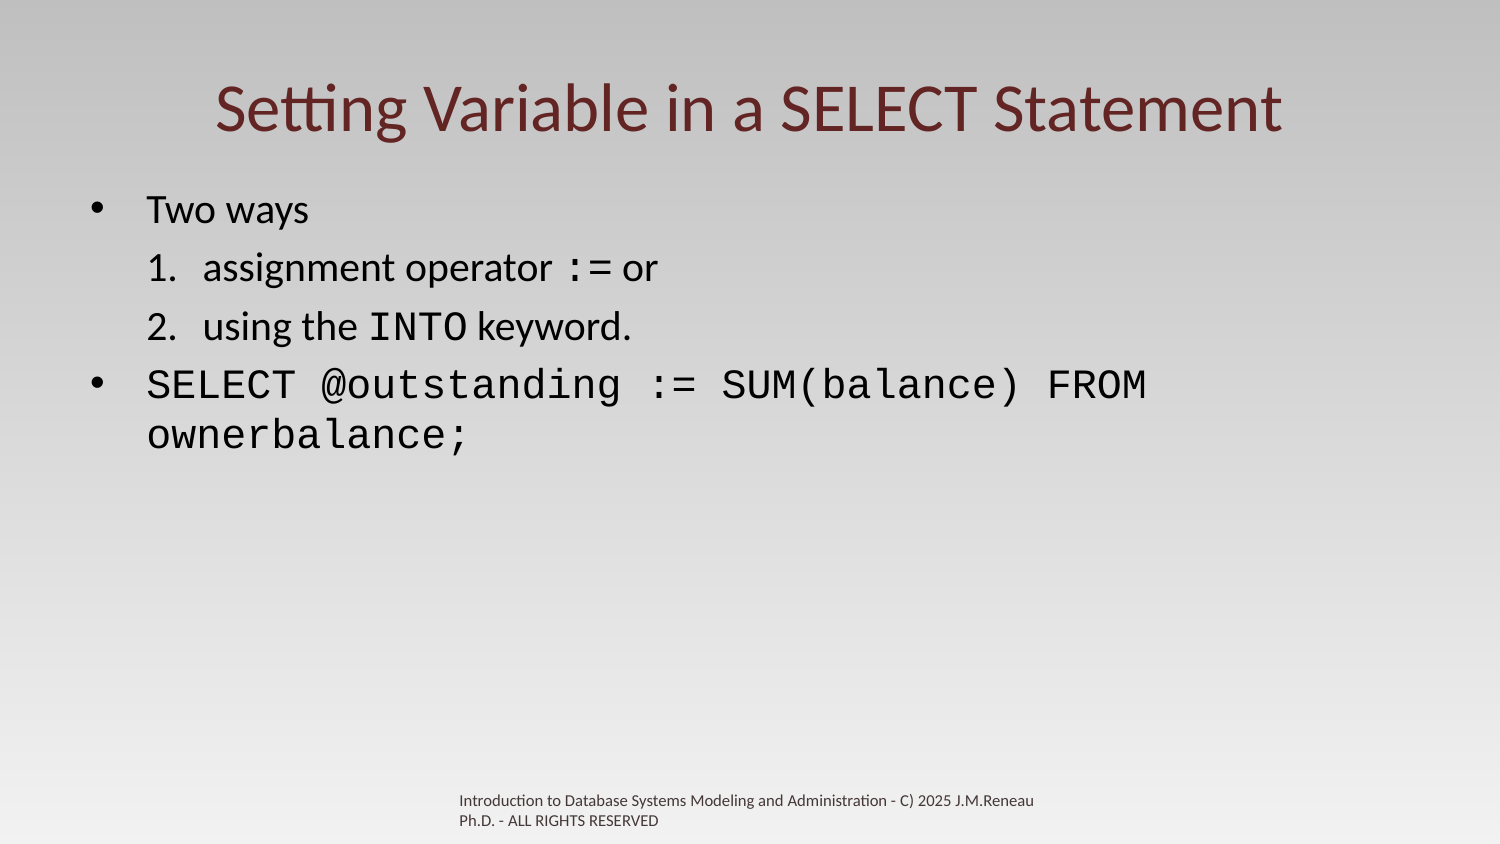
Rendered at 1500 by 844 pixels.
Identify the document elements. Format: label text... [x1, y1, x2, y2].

footer Introduction to Database Systems Modeling and Administration - C) 2025 J.M.Reneau Ph.D. - ALL RIGHTS RESERVED [444, 782, 1055, 827]
title Setting Variable in a SELECT Statement [75, 33, 1425, 174]
list Two ways assignment operator := or using the INTO keyword. SELECT @outstanding := SUM(balance) FROM ownerbalance; [75, 174, 1425, 732]
